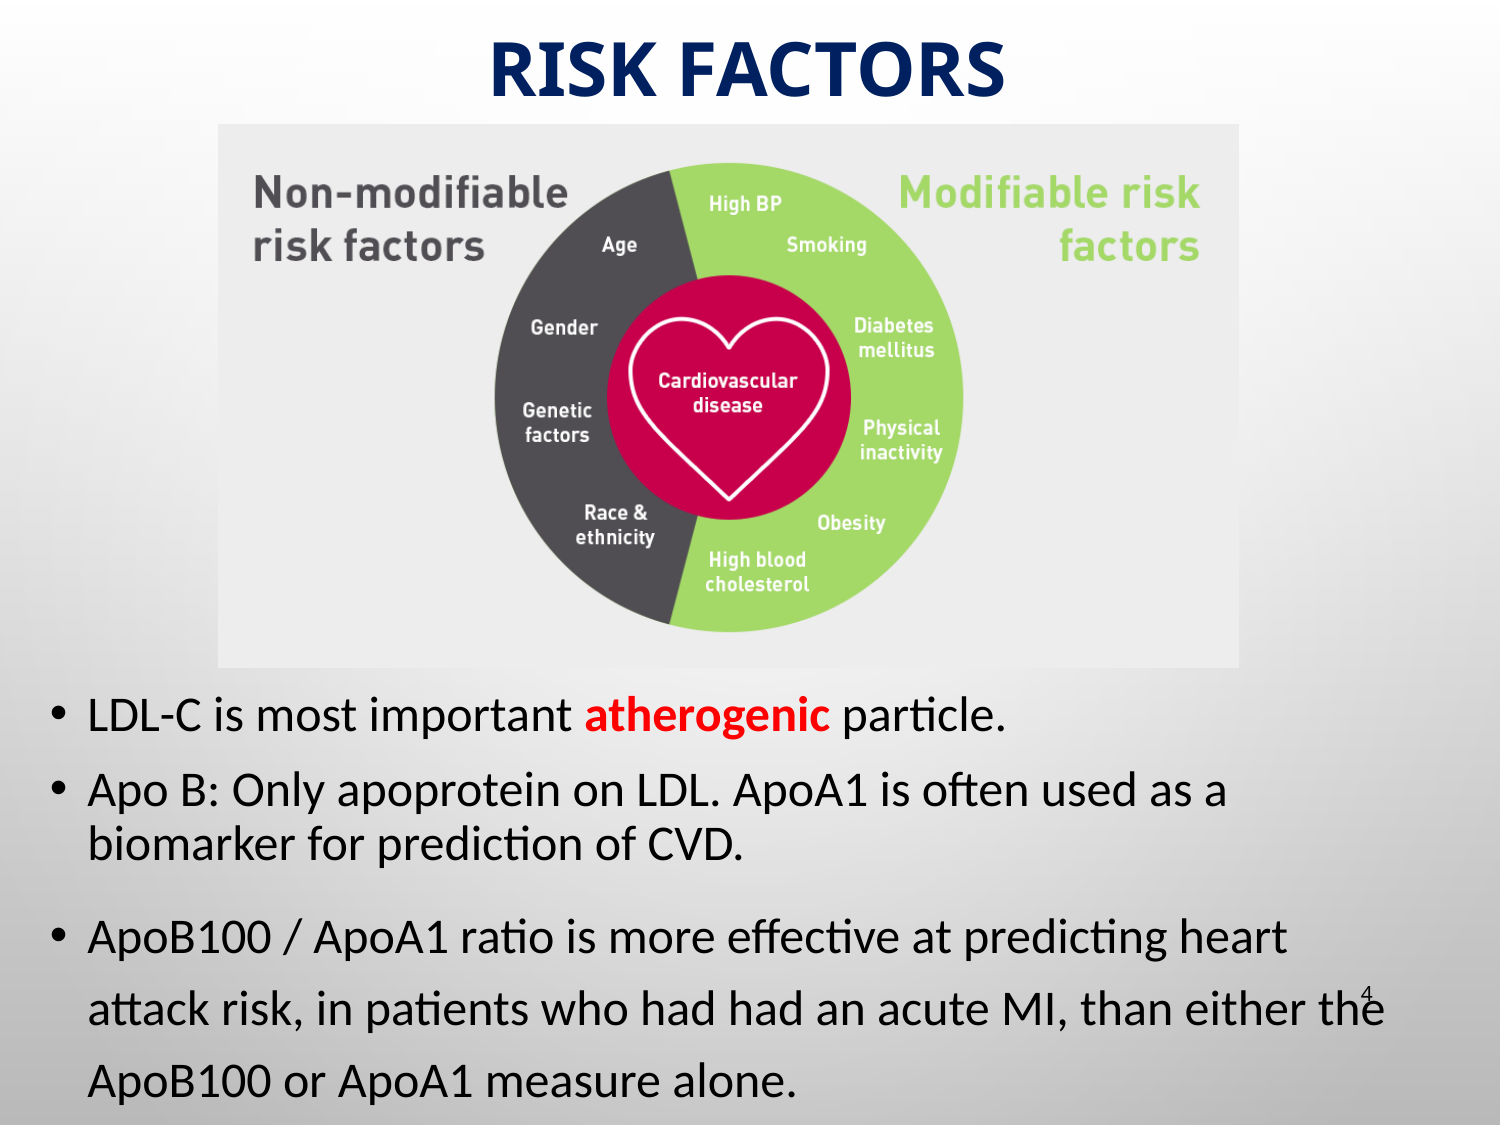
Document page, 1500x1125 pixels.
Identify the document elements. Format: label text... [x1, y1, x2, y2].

title Risk factors [72, 6, 1423, 138]
picture [0, 0, 1500, 1125]
slide_number 4 [1293, 965, 1388, 1025]
list LDL-C is most important atherogenic particle. Apo B: Only apoprotein on LDL. ApoA1 is often used as a biomarker for prediction of CVD. ApoB100 / ApoA1 ratio is more effective at predicting heart attack risk, in patients who had had an acute MI, than either the ApoB100 or ApoA1 measure alone. [34, 680, 1423, 1125]
